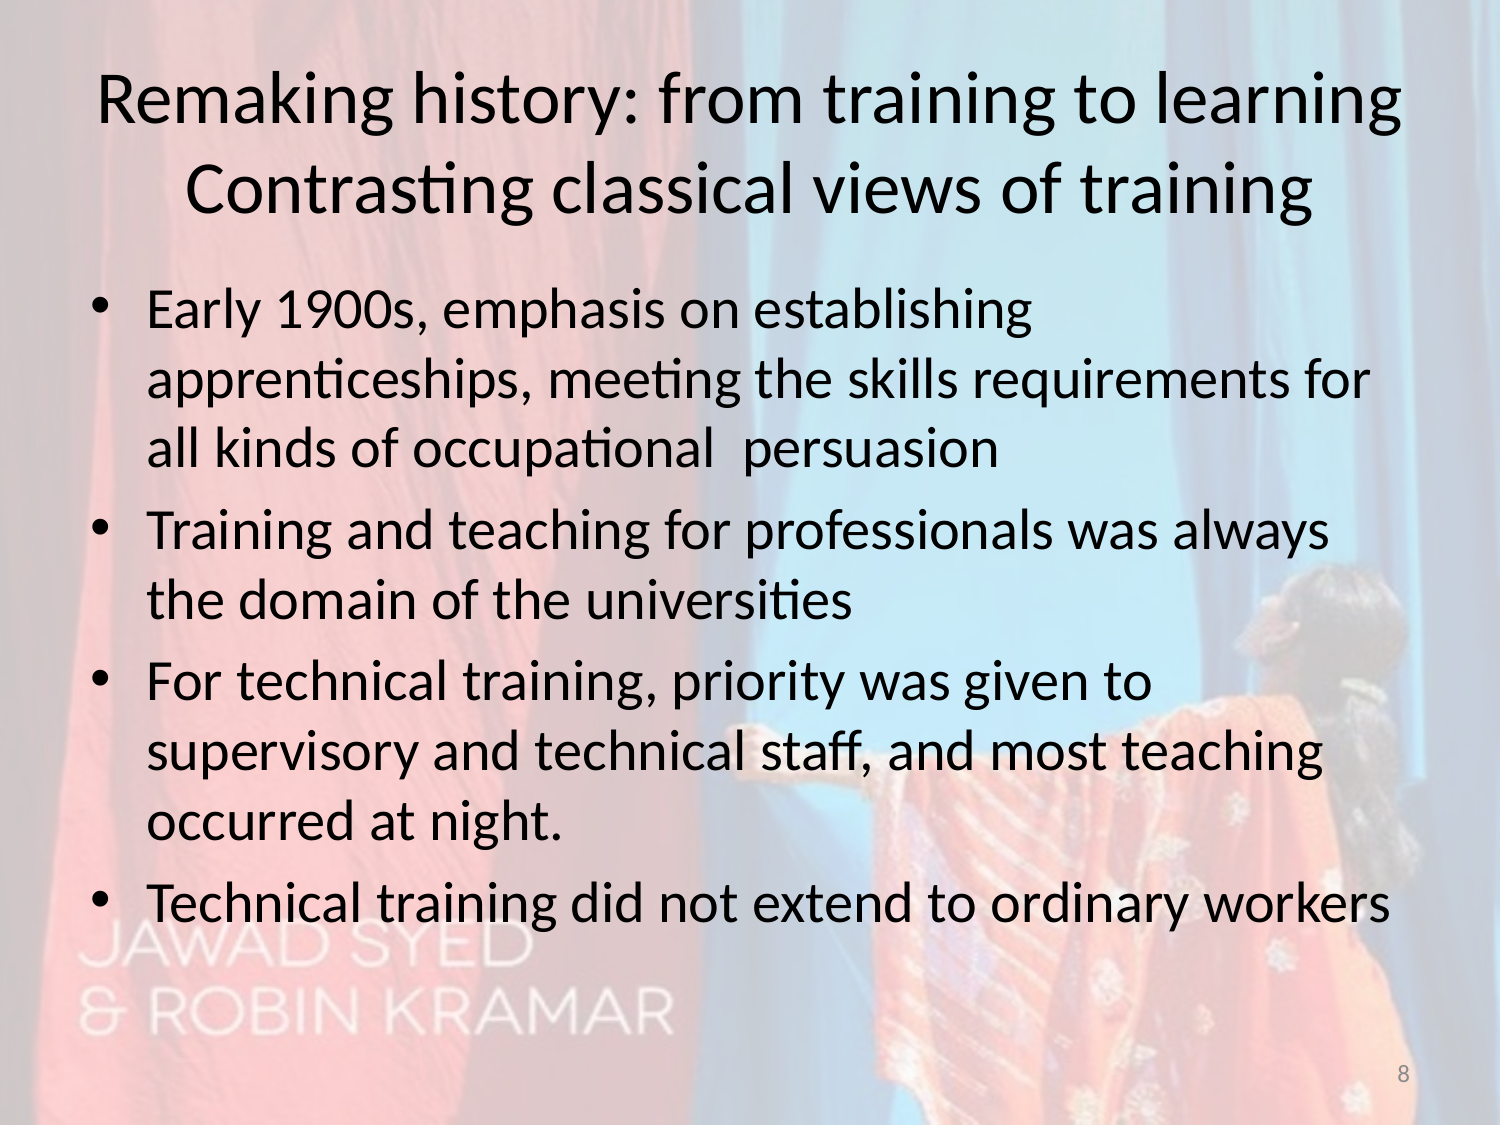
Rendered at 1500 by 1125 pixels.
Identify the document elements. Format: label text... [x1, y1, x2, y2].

title Remaking history: from training to learning Contrasting classical views of training [75, 45, 1425, 233]
slide_number 8 [1074, 1042, 1425, 1103]
list Early 1900s, emphasis on establishing apprenticeships, meeting the skills requirements for all kinds of occupational persuasion Training and teaching for professionals was always the domain of the universities For technical training, priority was given to supervisory and technical staff, and most teaching occurred at night. Technical training did not extend to ordinary workers [75, 262, 1425, 1005]
